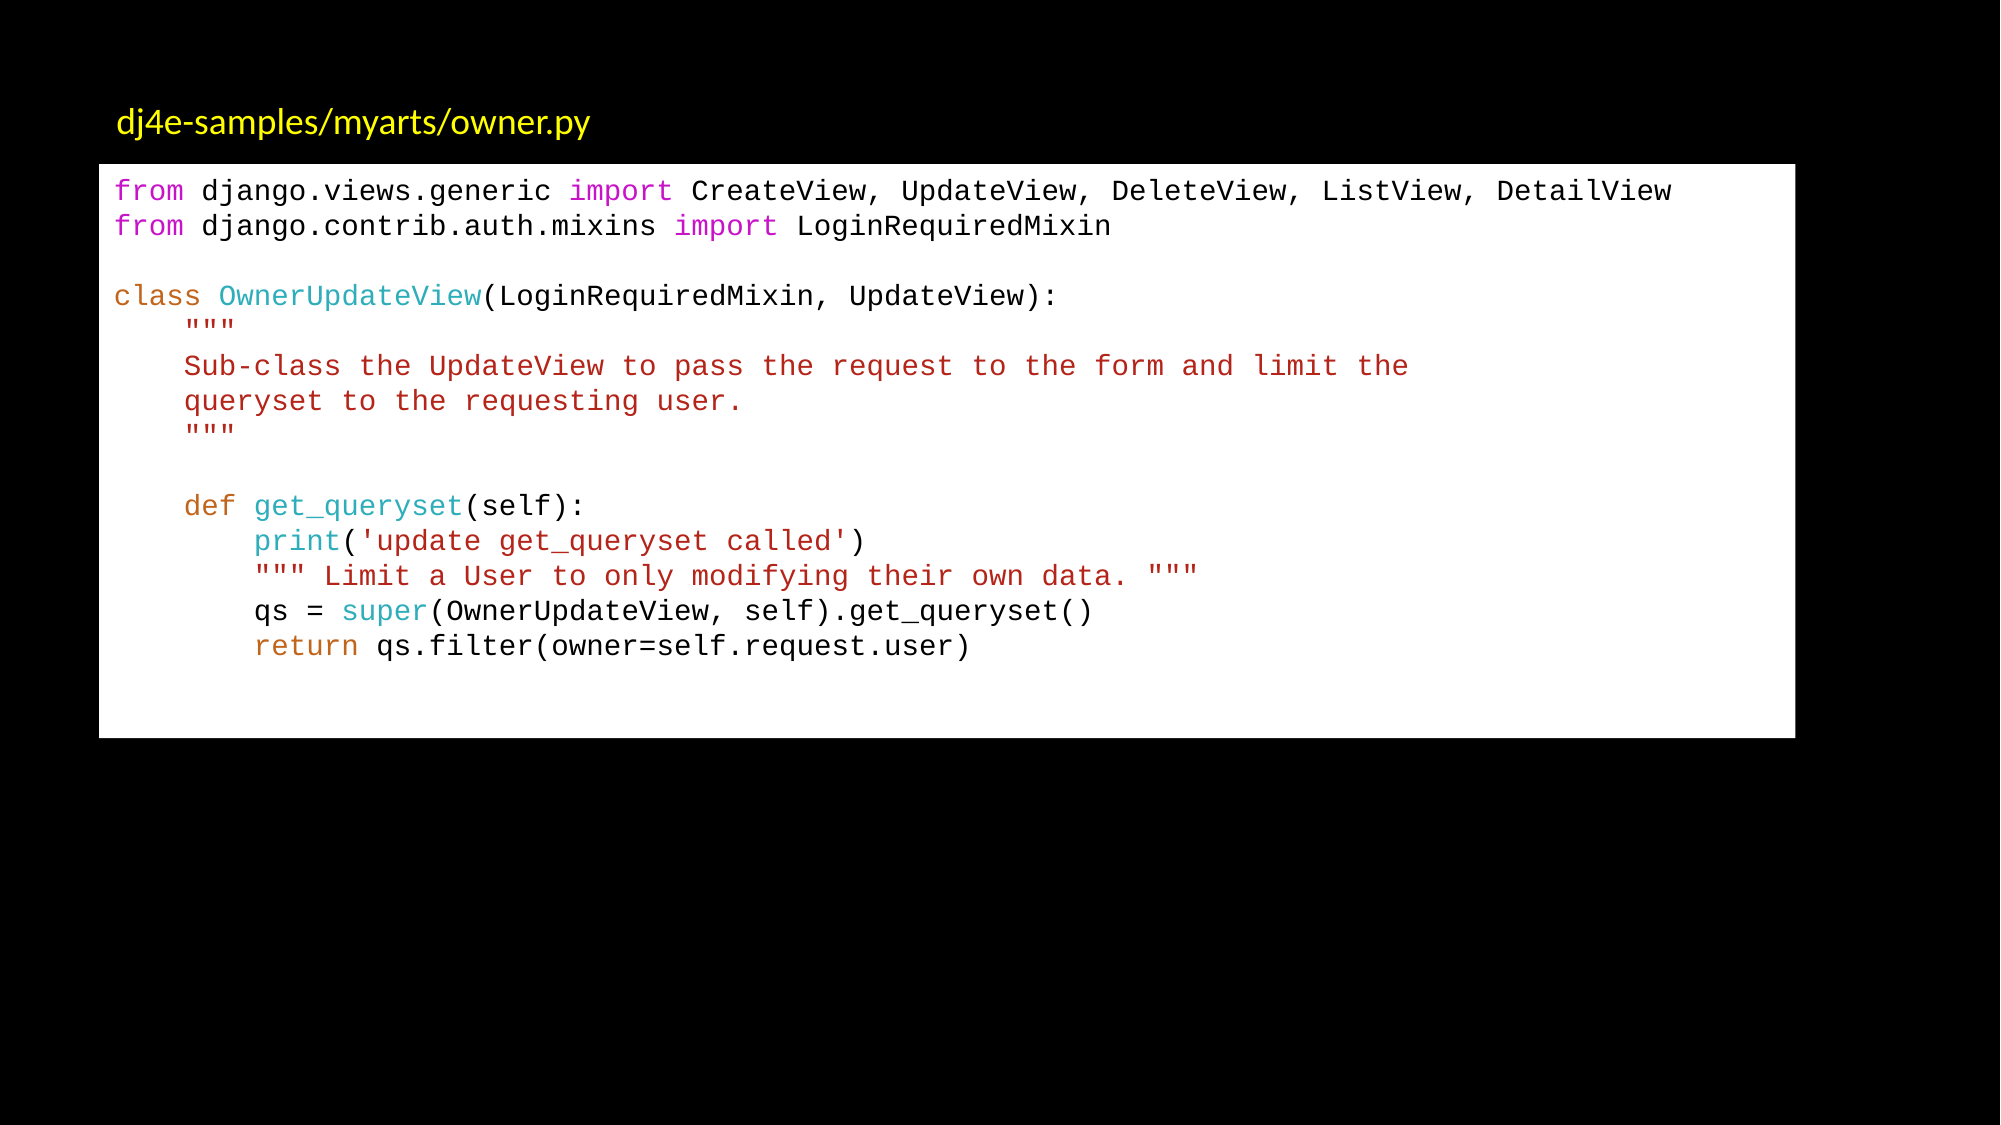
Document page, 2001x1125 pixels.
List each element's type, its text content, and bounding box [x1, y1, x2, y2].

text_box from django.views.generic import CreateView, UpdateView, DeleteView, ListView, DetailView from django.contrib.auth.mixins import LoginRequiredMixin class OwnerUpdateView(LoginRequiredMixin, UpdateView): """ Sub-class the UpdateView to pass the request to the form and limit the queryset to the requesting user. """ def get_queryset(self): print('update get_queryset called') """ Limit a User to only modifying their own data. """ qs = super(OwnerUpdateView, self).get_queryset() return qs.filter(owner=self.request.user) [99, 164, 1796, 739]
text_box dj4e-samples/myarts/owner.py [101, 89, 607, 150]
